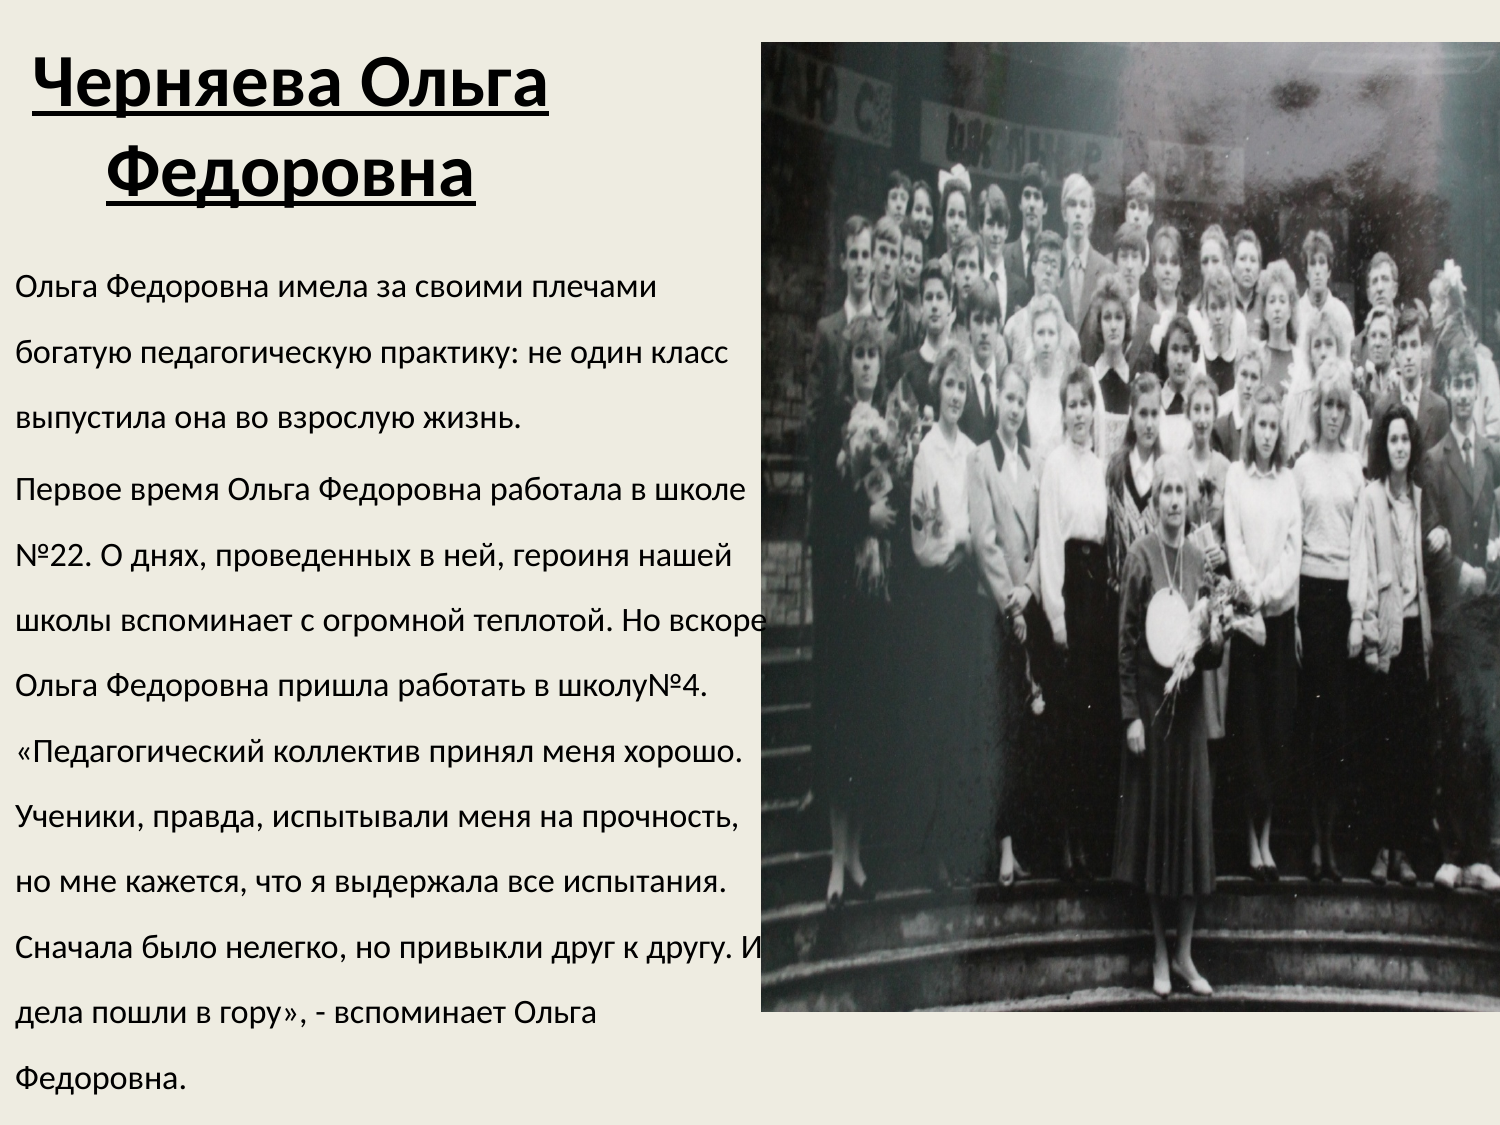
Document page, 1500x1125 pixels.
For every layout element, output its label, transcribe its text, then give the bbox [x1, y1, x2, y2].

list Ольга Федоровна имела за своими плечами богатую педагогическую практику: не один класс выпустила она во взрослую жизнь. Первое время Ольга Федоровна работала в школе №22. О днях, проведенных в ней, героиня нашей школы вспоминает с огромной теплотой. Но вскоре Ольга Федоровна пришла работать в школу№4. «Педагогический коллектив принял меня хорошо. Ученики, правда, испытывали меня на прочность, но мне кажется, что я выдержала все испытания. Сначала было нелегко, но привыкли друг к другу. И дела пошли в гору», - вспоминает Ольга Федоровна. [0, 231, 786, 1125]
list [761, 42, 1500, 1012]
title Черняева Ольга Федоровна [0, 0, 582, 219]
